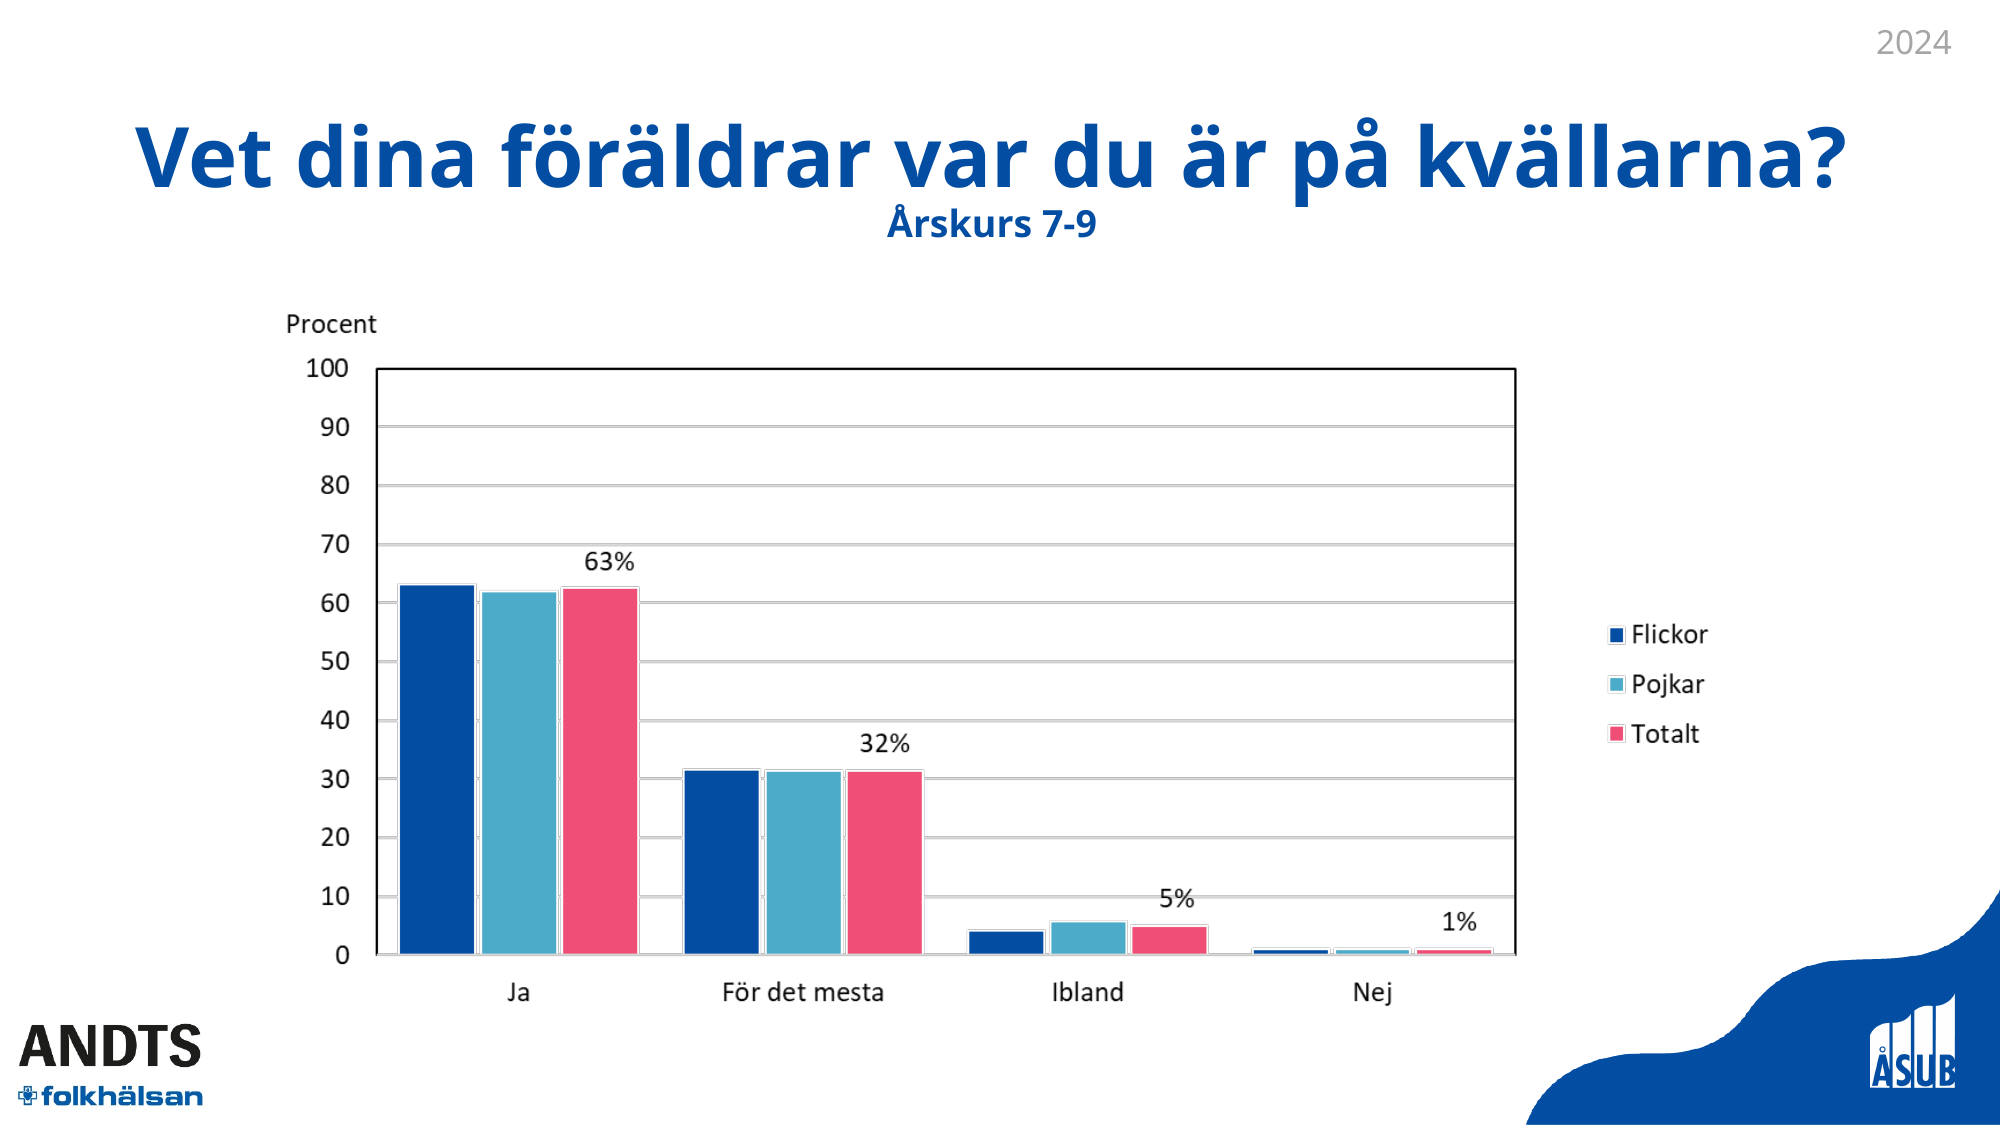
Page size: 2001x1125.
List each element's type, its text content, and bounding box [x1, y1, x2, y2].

picture [1526, 889, 2000, 1125]
title Vet dina föräldrar var du är på kvällarna? Årskurs 7-9 [27, 107, 1957, 279]
picture [0, 1001, 220, 1125]
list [267, 296, 1733, 1073]
